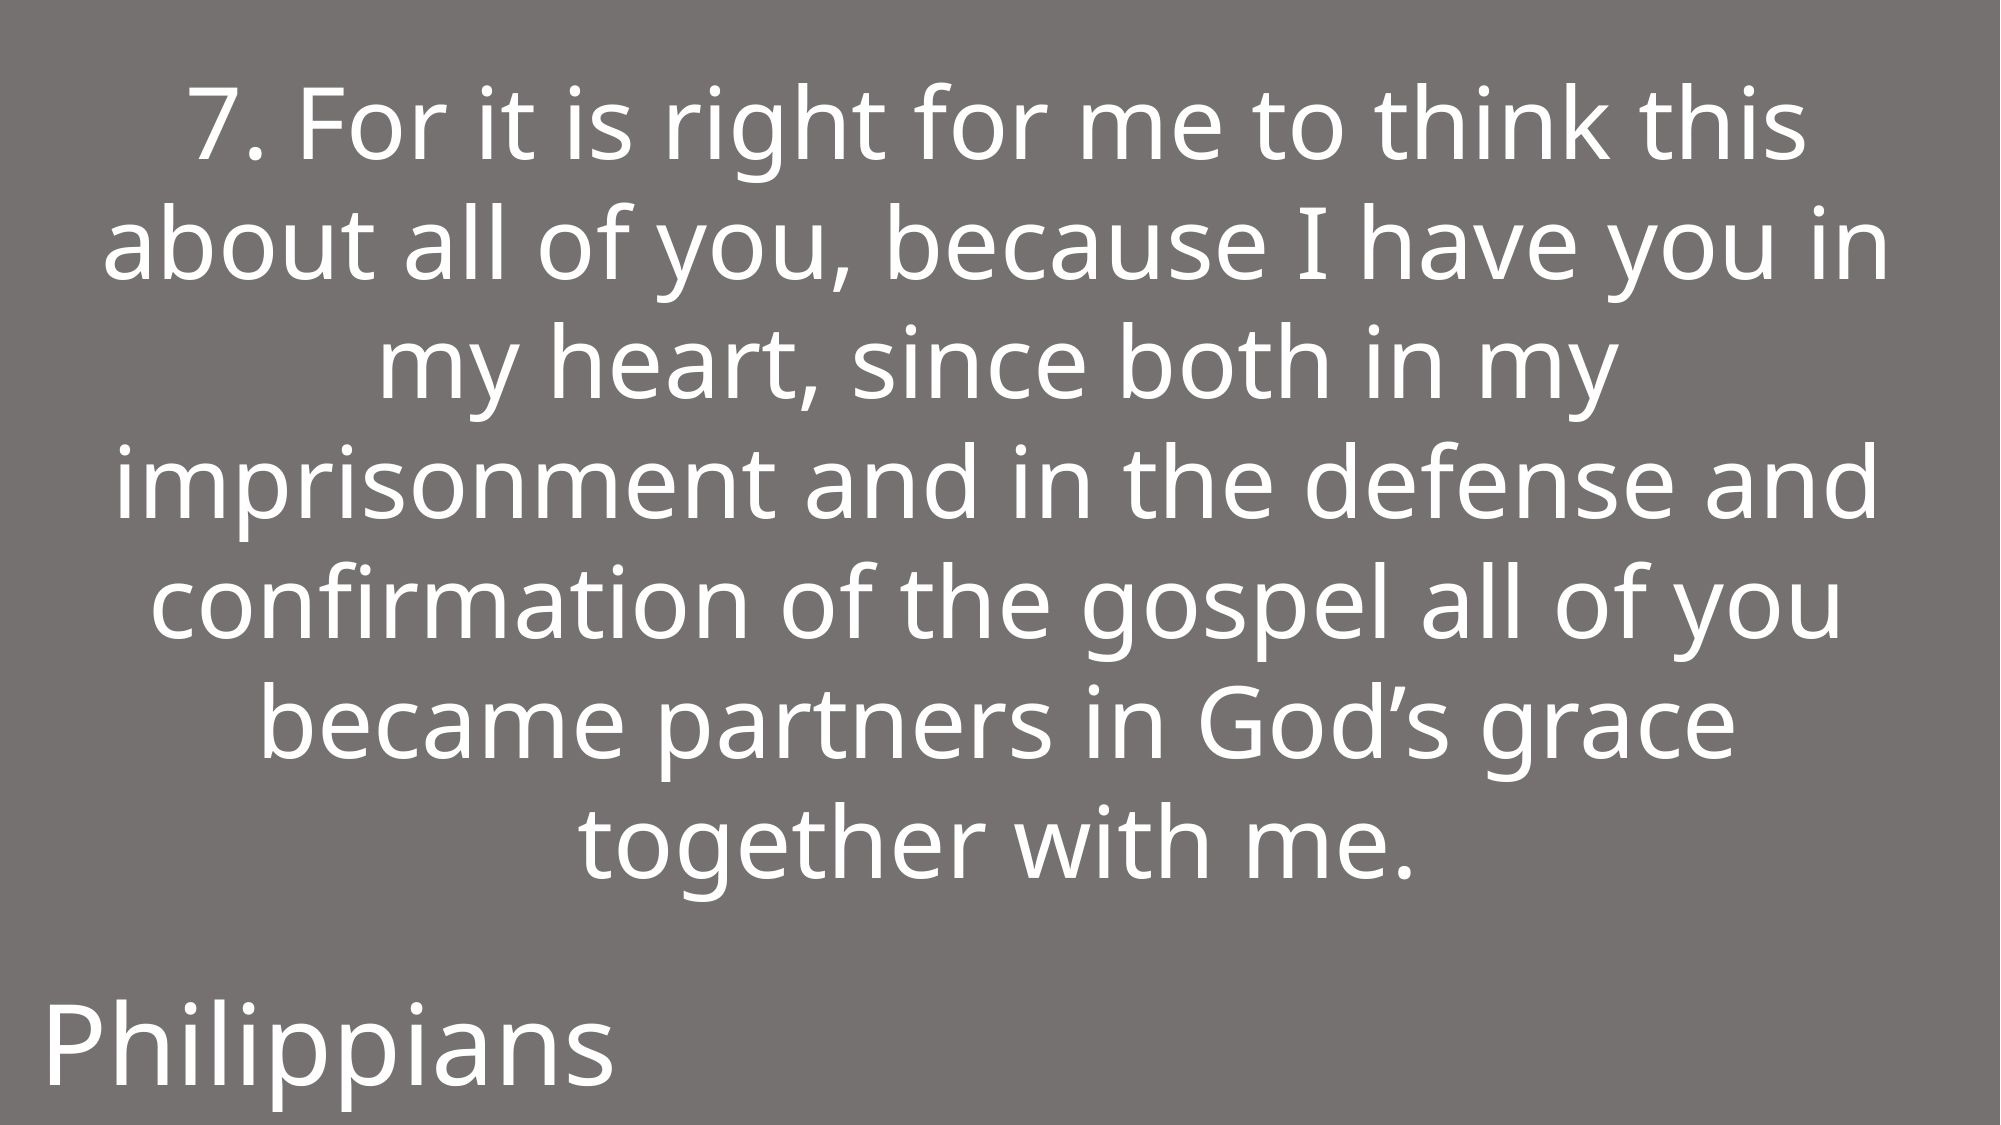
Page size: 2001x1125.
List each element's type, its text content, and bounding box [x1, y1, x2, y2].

text_box 7. For it is right for me to think this about all of you, because I have you in my heart, since both in my imprisonment and in the defense and confirmation of the gospel all of you became partners in God’s grace together with me. [24, 51, 1972, 907]
text_box Philippians [24, 965, 870, 1116]
